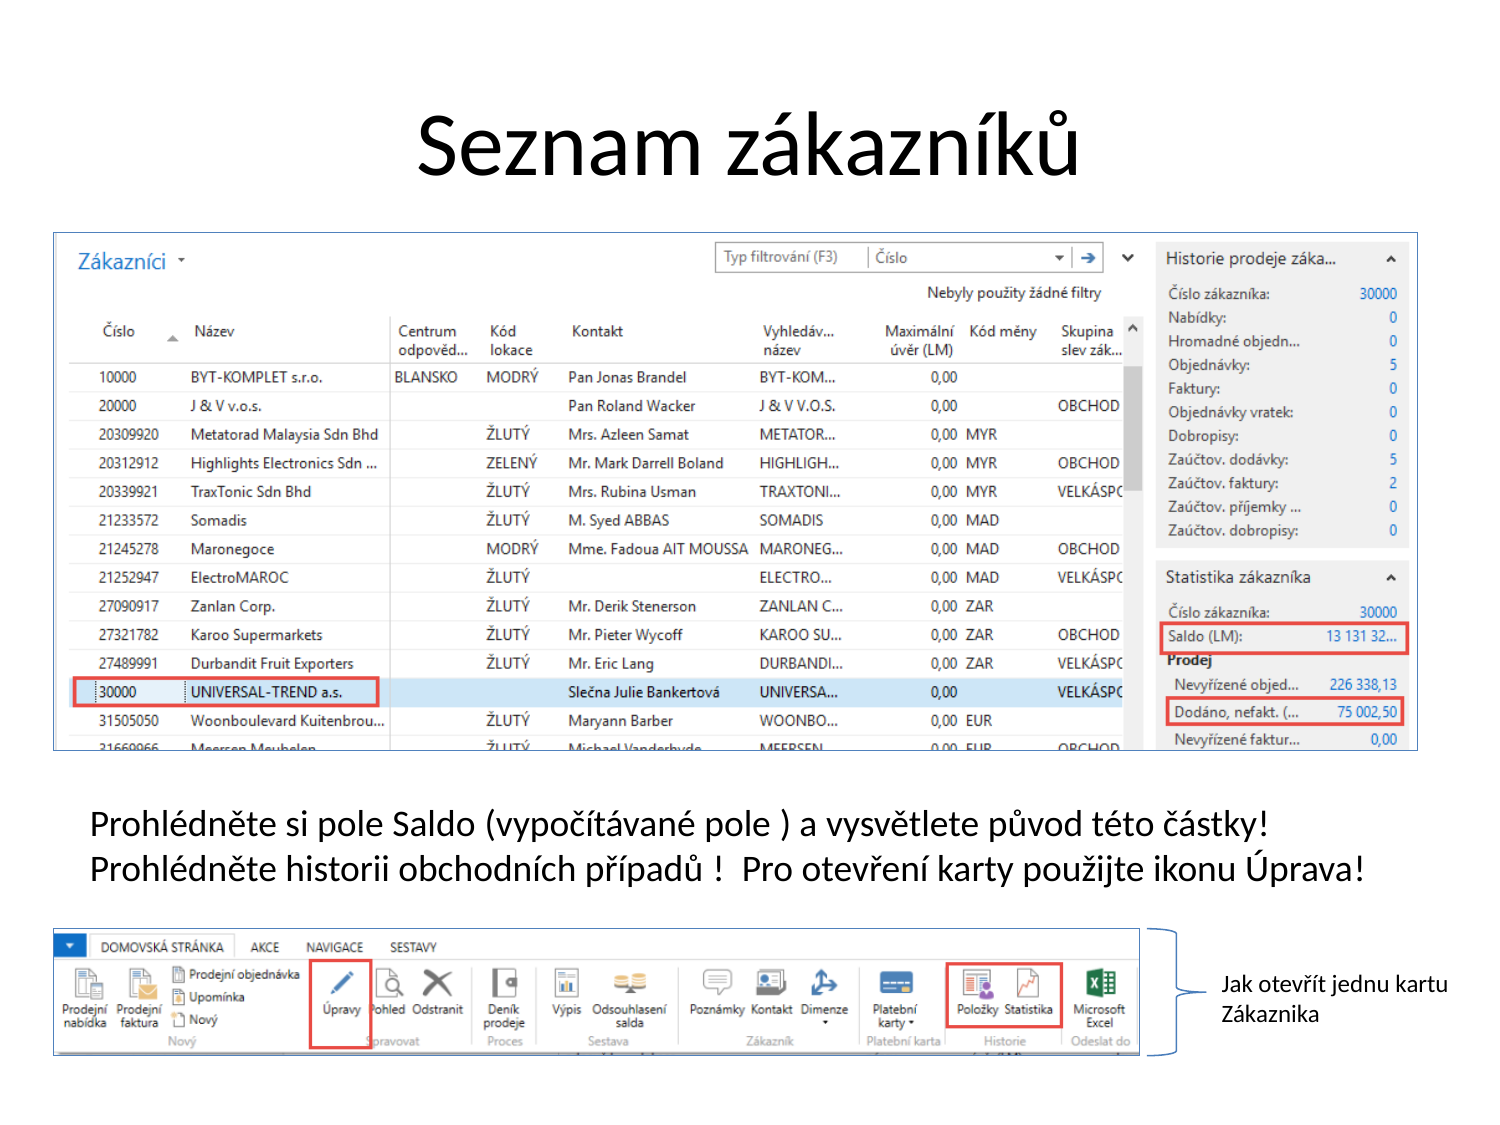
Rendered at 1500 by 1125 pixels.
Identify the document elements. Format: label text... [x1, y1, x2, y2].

title Seznam zákazníků [75, 45, 1425, 233]
picture [52, 232, 1418, 751]
picture [52, 928, 1140, 1057]
text_box Jak otevřít jednu kartu Zákaznika [1206, 960, 1470, 1036]
text_box [1146, 927, 1206, 1057]
text_box Prohlédněte si pole Saldo (vypočítávané pole ) a vysvětlete původ této částky! Prohlédněte historii obchodních případů ! Pro otevření karty použijte ikonu Úprava! [75, 791, 1390, 897]
